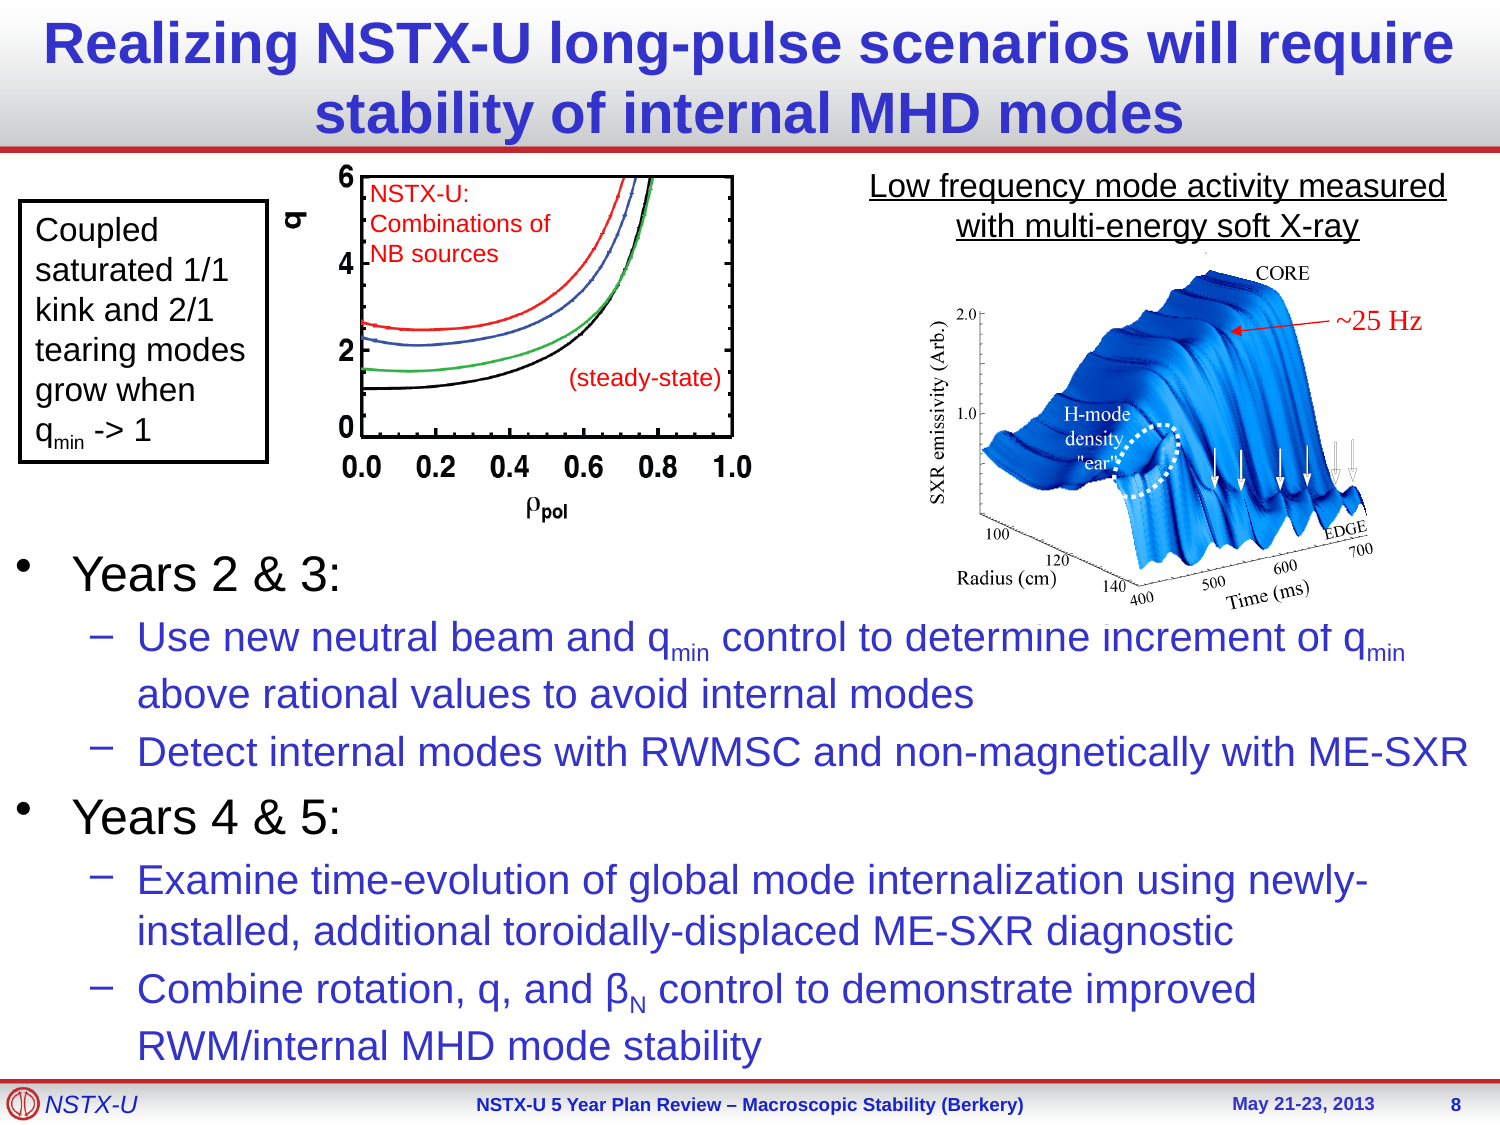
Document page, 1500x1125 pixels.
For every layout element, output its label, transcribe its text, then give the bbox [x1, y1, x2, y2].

text_box Coupled saturated 1/1 kink and 2/1 tearing modes grow when qmin -> 1 [20, 200, 261, 462]
picture [0, 1079, 1500, 1125]
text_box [266, 156, 793, 532]
title Realizing NSTX-U long-pulse scenarios will require stability of internal MHD modes [0, 0, 1500, 151]
picture [918, 232, 1428, 630]
text_box Low frequency mode activity measured with multi-energy soft X-ray [848, 156, 1468, 211]
list Years 2 & 3: Use new neutral beam and qmin control to determine increment of qmin above rational values to avoid internal modes Detect internal modes with RWMSC and non-magnetically with ME-SXR Years 4 & 5: Examine time-evolution of global mode internalization using newly-installed, additional toroidally-displaced ME-SXR diagnostic Combine rotation, q, and βN control to demonstrate improved RWM/internal MHD mode stability [0, 533, 1500, 836]
